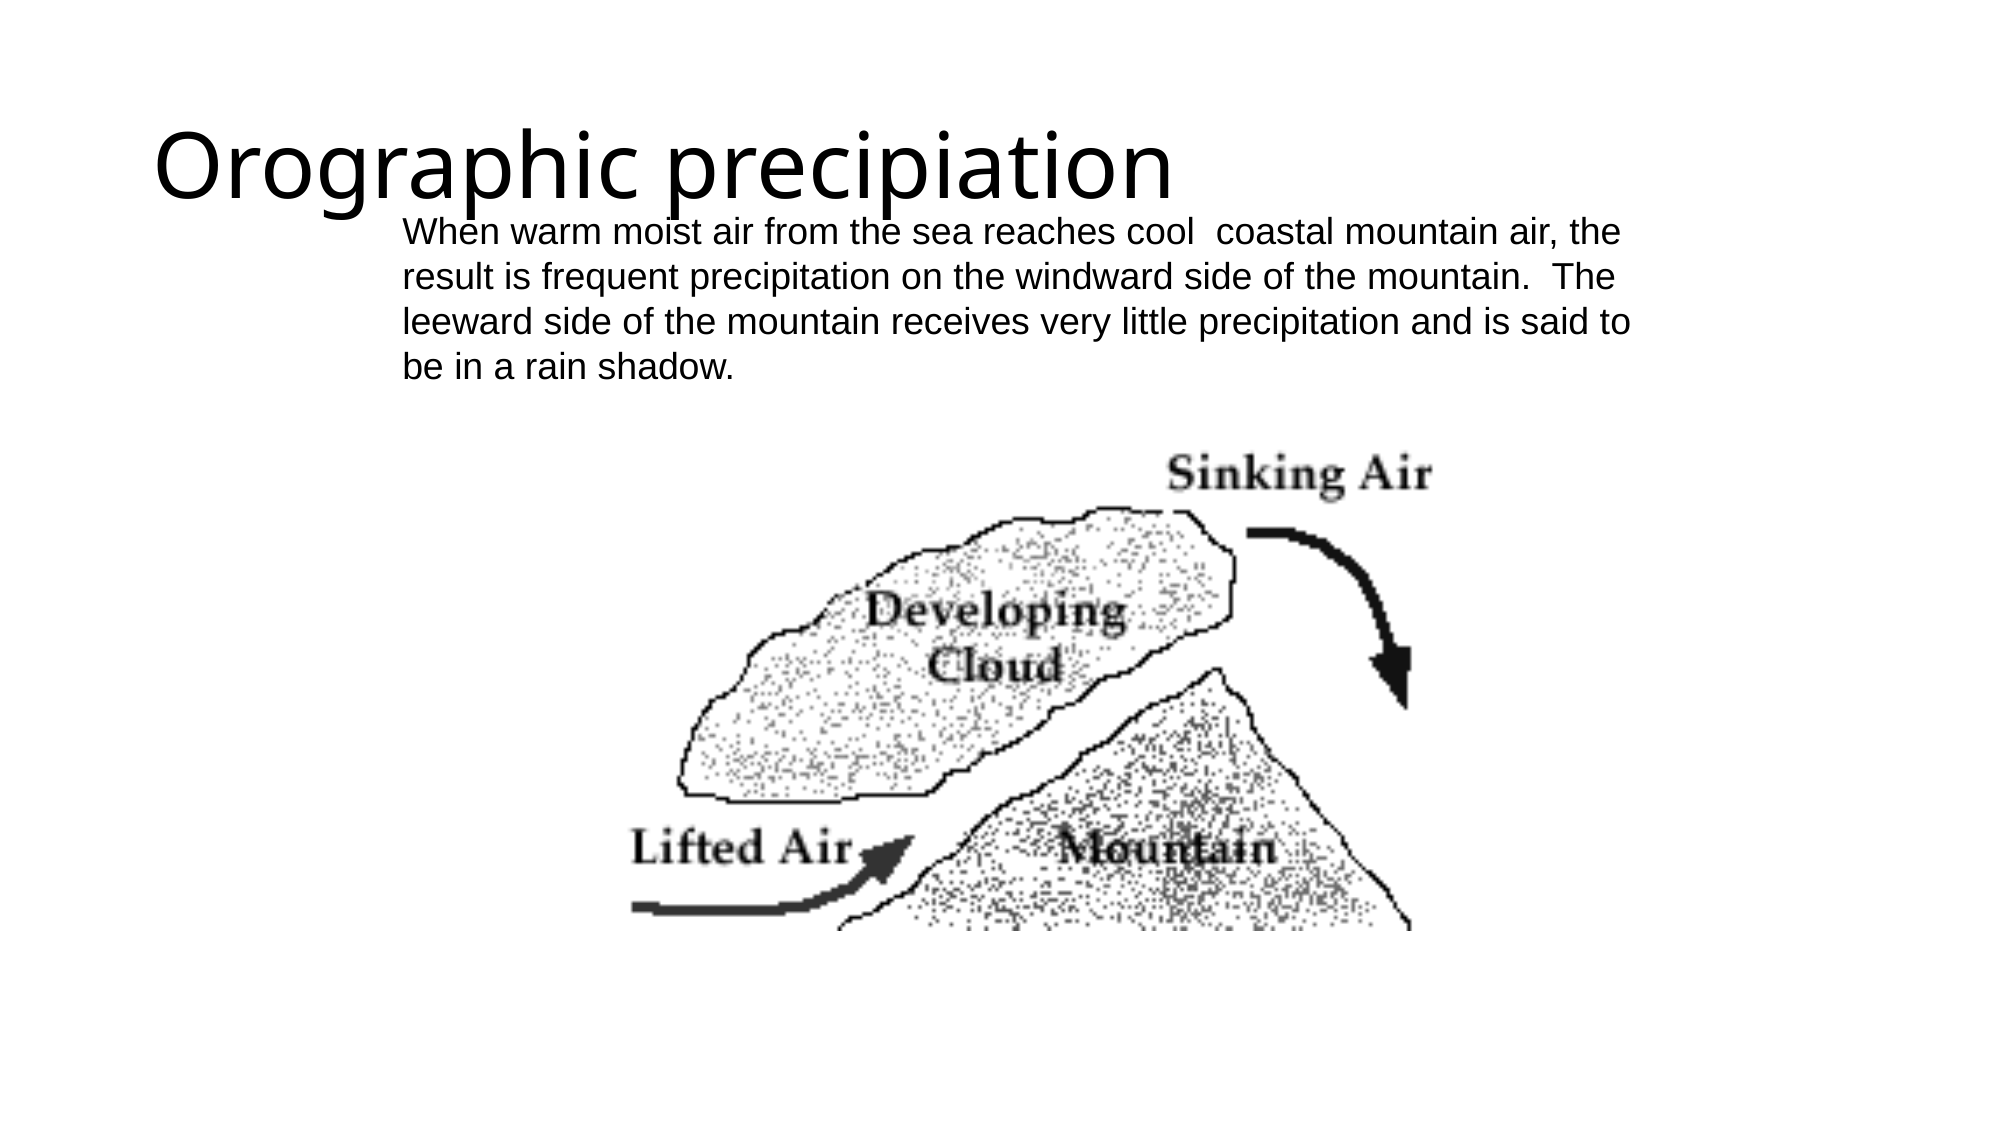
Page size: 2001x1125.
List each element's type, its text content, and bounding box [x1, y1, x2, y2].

title Orographic precipiation [137, 59, 1863, 278]
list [612, 410, 1475, 931]
text_box When warm moist air from the sea reaches cool coastal mountain air, the result is frequent precipitation on the windward side of the mountain. The leeward side of the mountain receives very little precipitation and is said to be in a rain shadow. [387, 199, 1650, 395]
